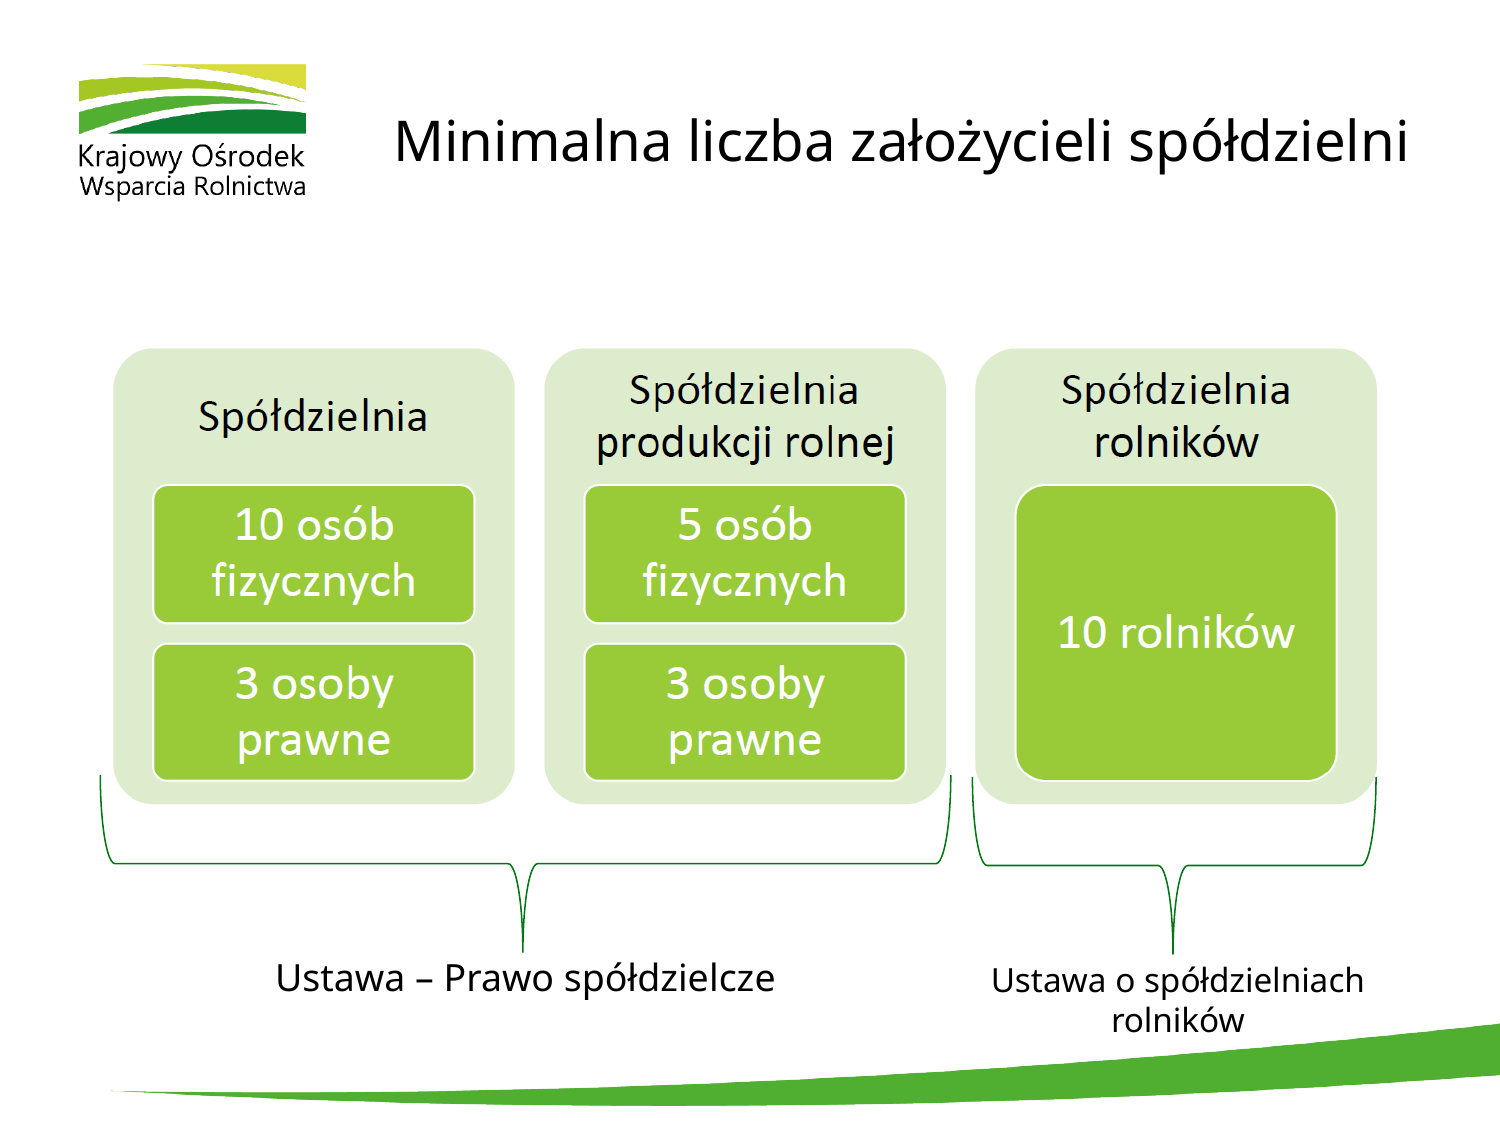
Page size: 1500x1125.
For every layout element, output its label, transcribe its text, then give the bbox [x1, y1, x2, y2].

text_box Ustawa – Prawo spółdzielcze [47, 946, 1004, 1007]
title Minimalna liczba założycieli spółdzielni [301, 45, 1425, 233]
picture [110, 1023, 1500, 1106]
text_box Ustawa o spółdzielniach rolników [950, 952, 1406, 1047]
text_box [102, 830, 949, 946]
picture [88, 335, 1400, 821]
picture [76, 64, 301, 208]
text_box [974, 830, 1374, 952]
